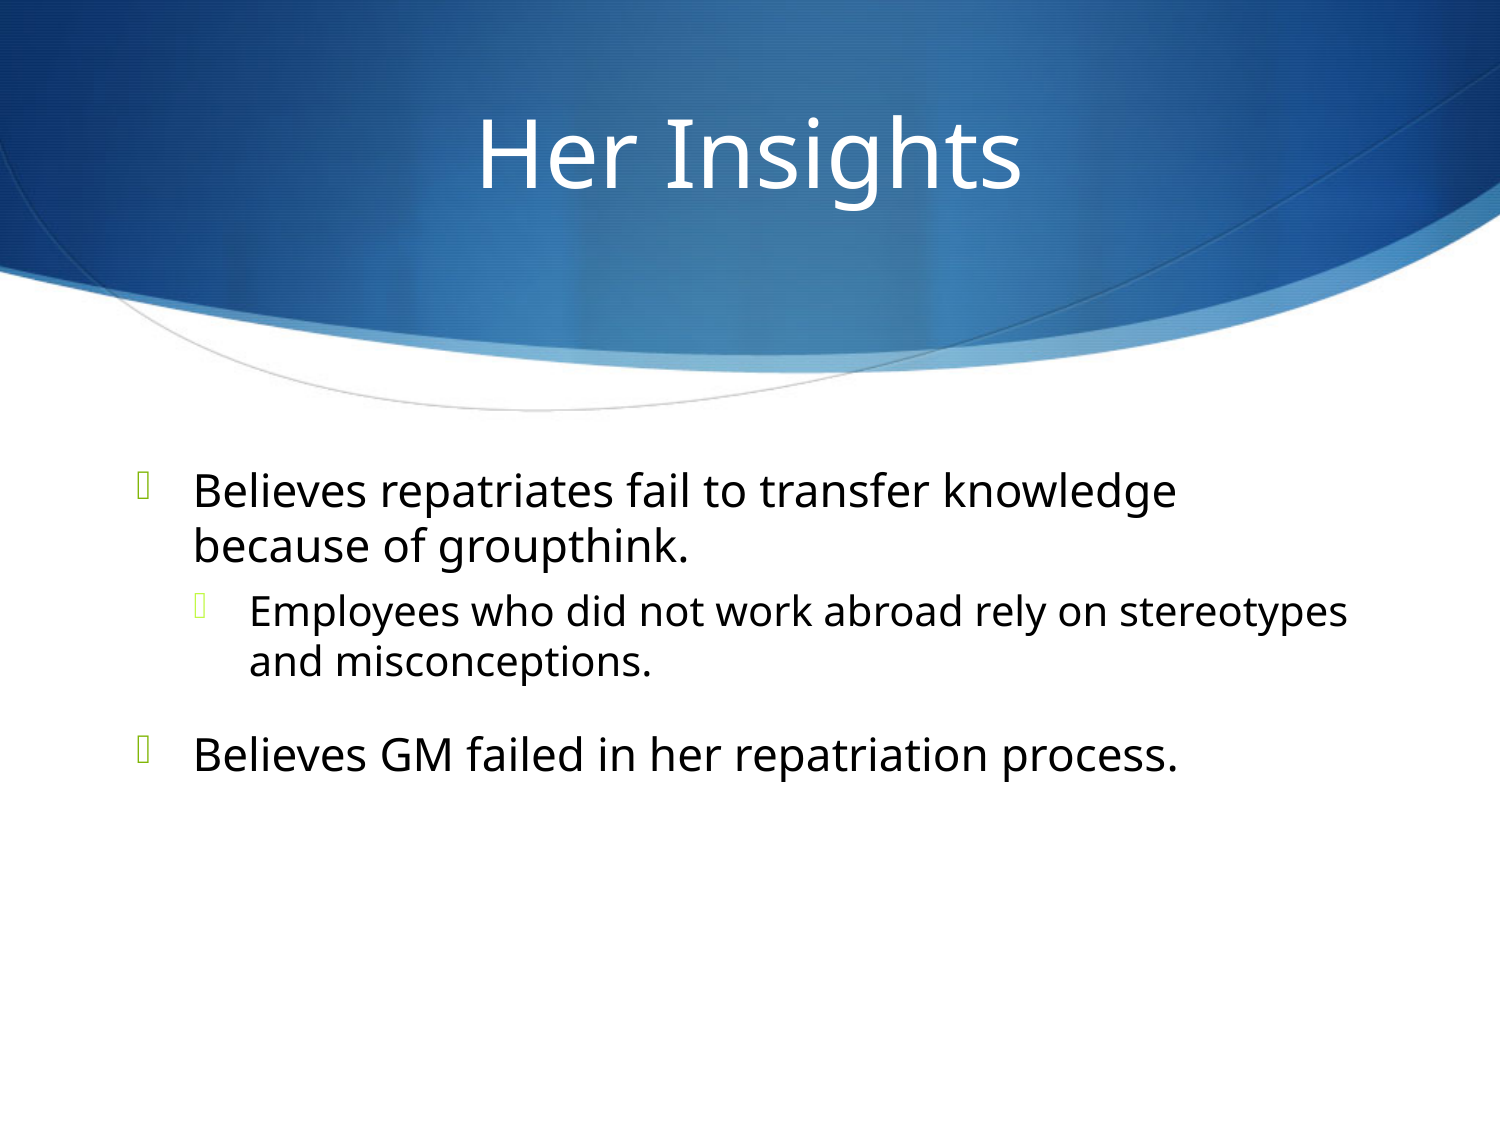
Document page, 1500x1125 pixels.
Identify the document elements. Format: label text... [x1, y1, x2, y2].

picture [0, 0, 1500, 1125]
list Believes repatriates fail to transfer knowledge because of groupthink. Employees who did not work abroad rely on stereotypes and misconceptions. Believes GM failed in her repatriation process. [121, 454, 1379, 991]
title Her Insights [75, 56, 1425, 245]
